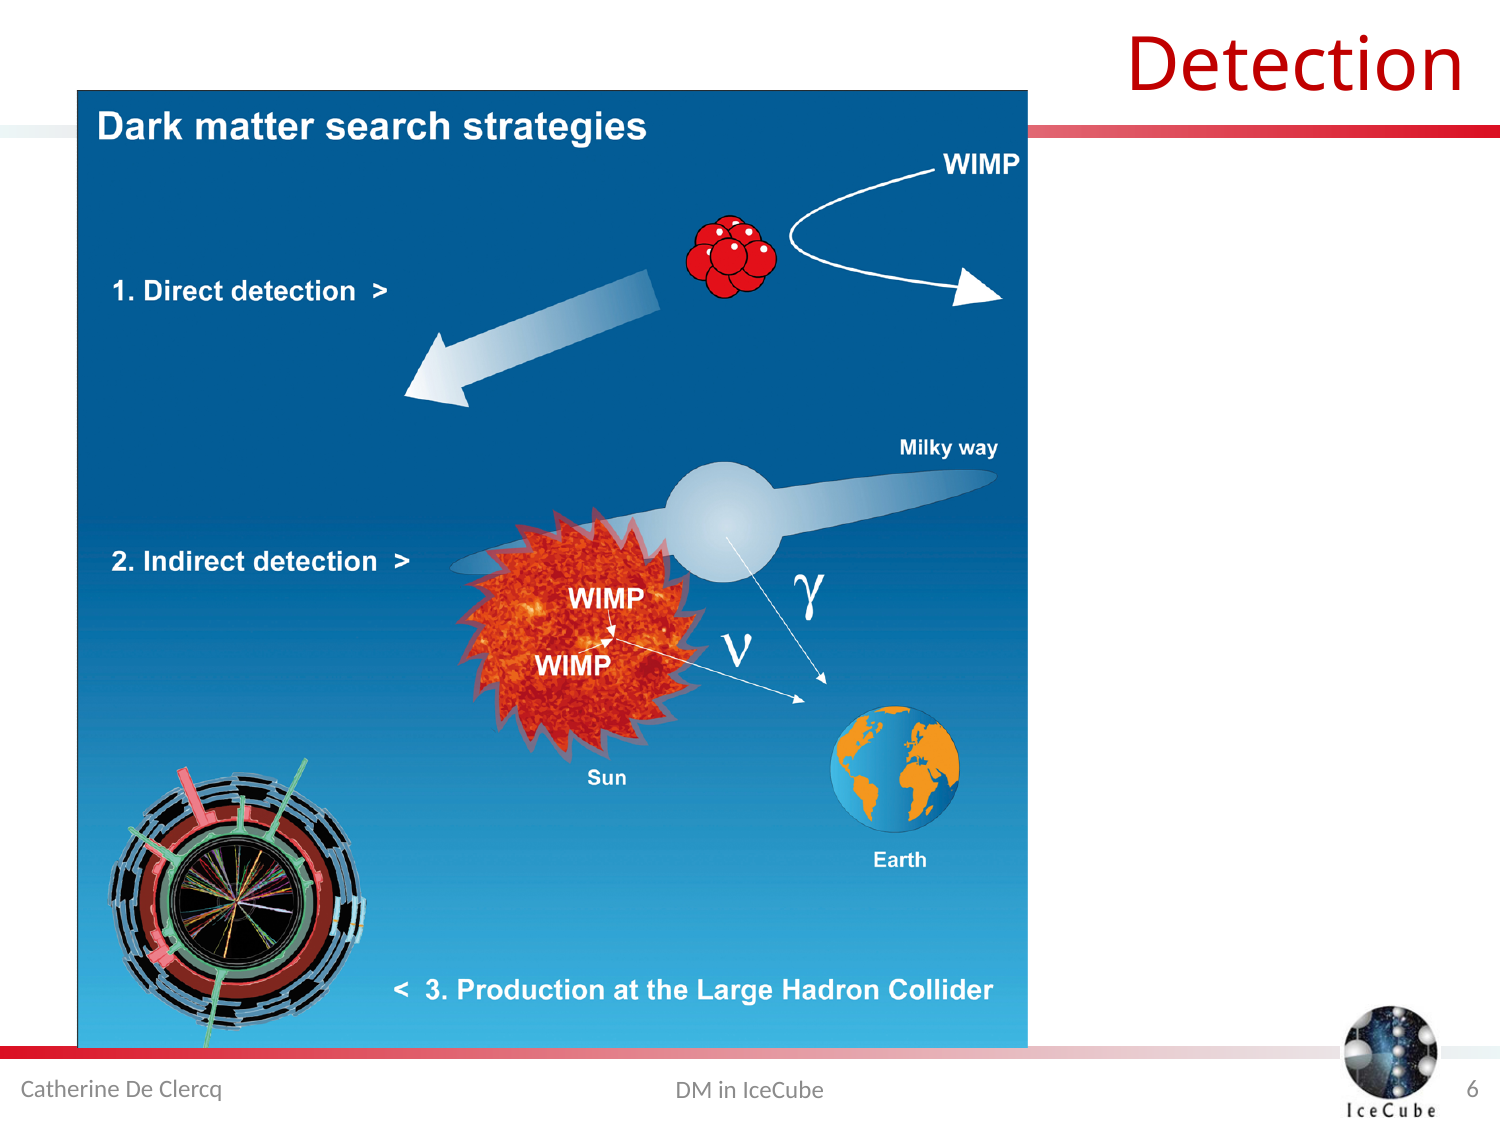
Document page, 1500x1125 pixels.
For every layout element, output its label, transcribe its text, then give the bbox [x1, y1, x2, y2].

picture [831, 633, 843, 638]
footer DM in IceCube [512, 1058, 988, 1119]
picture [1340, 1004, 1441, 1057]
slide_number Catherine De Clercq [5, 1057, 356, 1118]
slide_number 6 [1144, 1057, 1495, 1118]
title Detection [0, 0, 1500, 126]
picture [76, 89, 1028, 1049]
